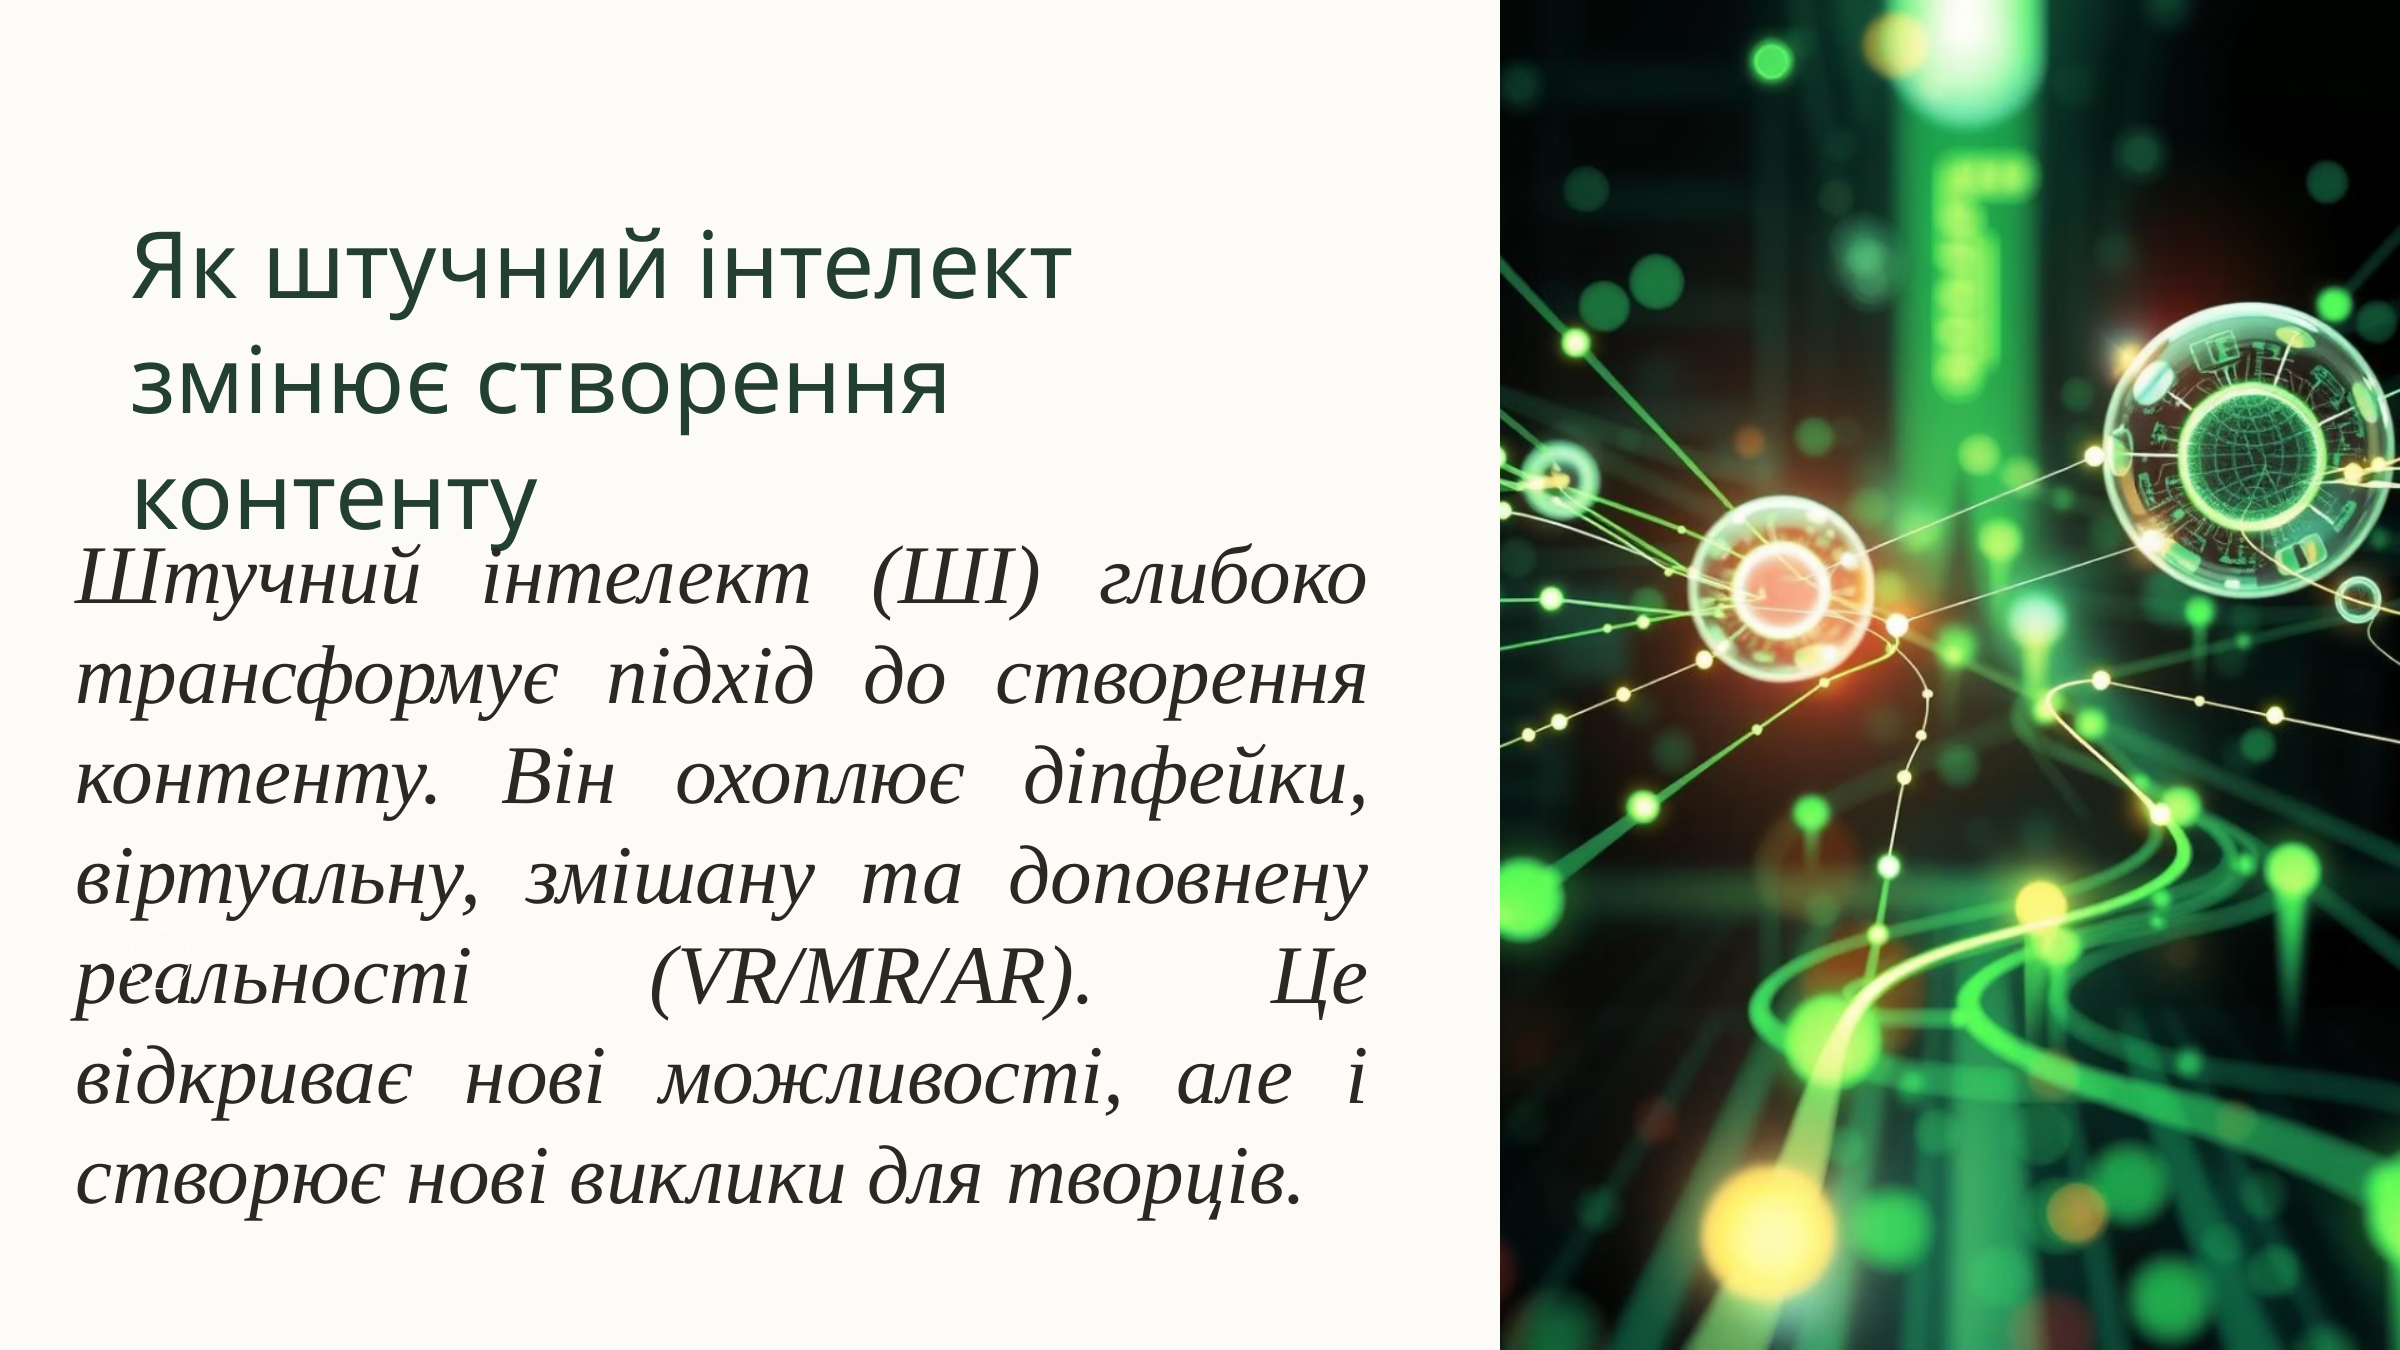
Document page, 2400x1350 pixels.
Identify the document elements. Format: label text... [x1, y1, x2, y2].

text_box [130, 929, 190, 989]
text_box Як штучний інтелект змінює створення контенту [130, 201, 1370, 434]
picture [1499, 0, 2400, 1350]
text_box Штучний інтелект (ШІ) глибоко трансформує підхід до створення контенту. Він охоплює діпфейки, віртуальну, змішану та доповнену реальності (VR/MR/AR). Це відкриває нові можливості, але і створює нові виклики для творців. [75, 520, 1370, 1304]
